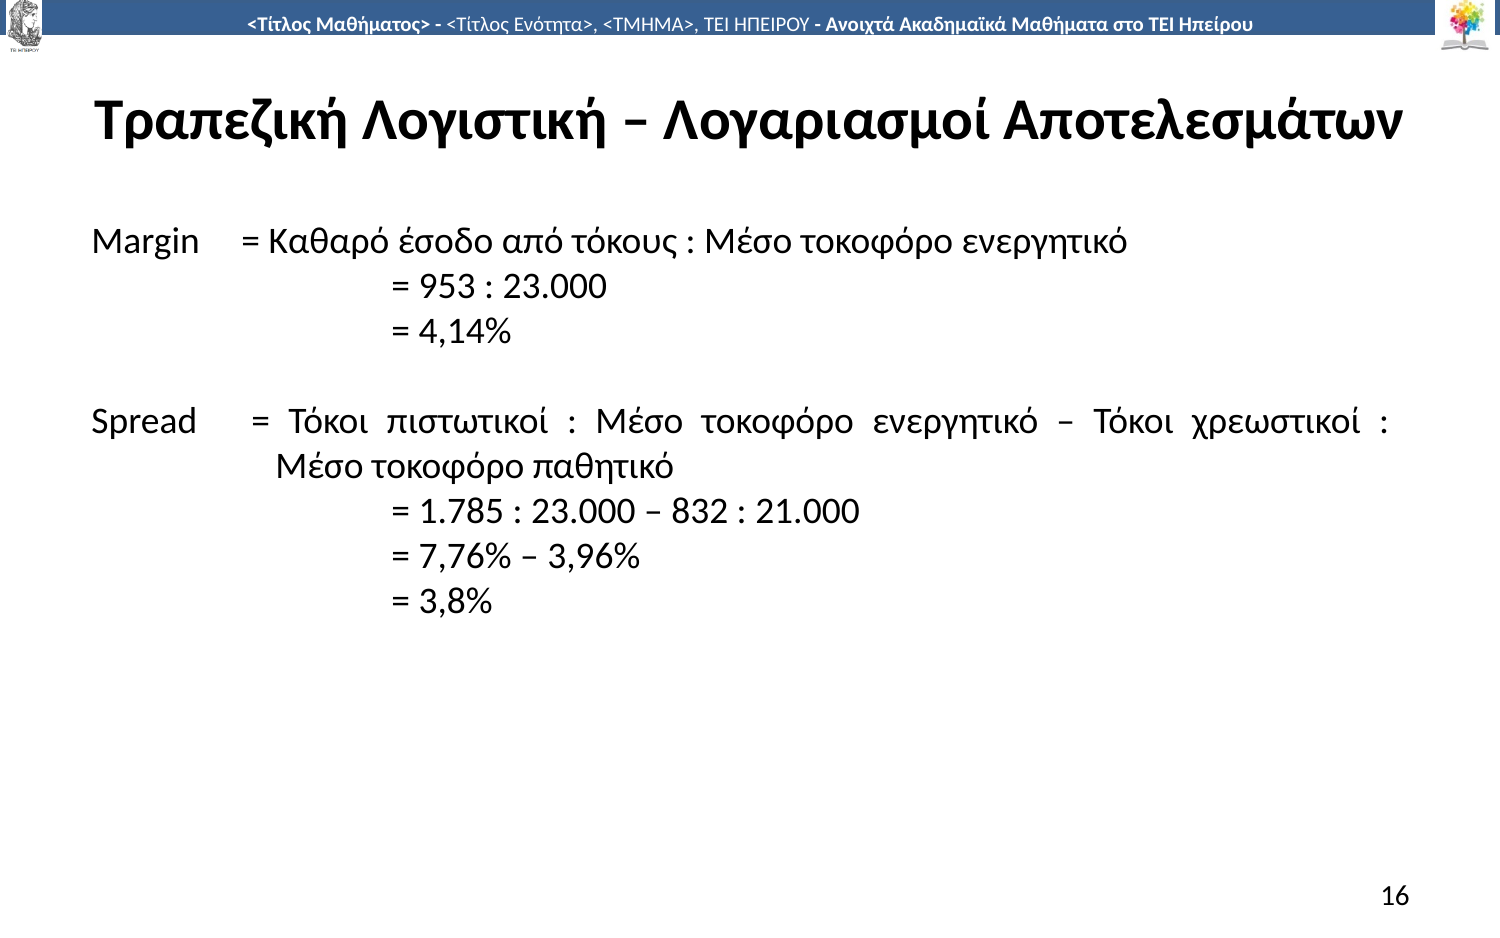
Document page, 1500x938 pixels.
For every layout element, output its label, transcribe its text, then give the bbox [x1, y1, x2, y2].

title Τραπεζική Λογιστική – Λογαριασμοί Αποτελεσμάτων [75, 37, 1425, 194]
text_box Margin = Καθαρό έσοδο από τόκους : Μέσο τοκοφόρο ενεργητικό = 953 : 23.000 = 4,14% Spread = Τόκοι πιστωτικοί : Μέσο τοκοφόρο ενεργητικό – Τόκοι χρεωστικοί : Μέσο τοκοφόρο παθητικό = 1.785 : 23.000 – 832 : 21.000 = 7,76% – 3,96% = 3,8% [76, 208, 1424, 629]
picture [1435, 0, 1495, 52]
slide_number 16 [1074, 868, 1425, 919]
picture [6, 0, 42, 54]
